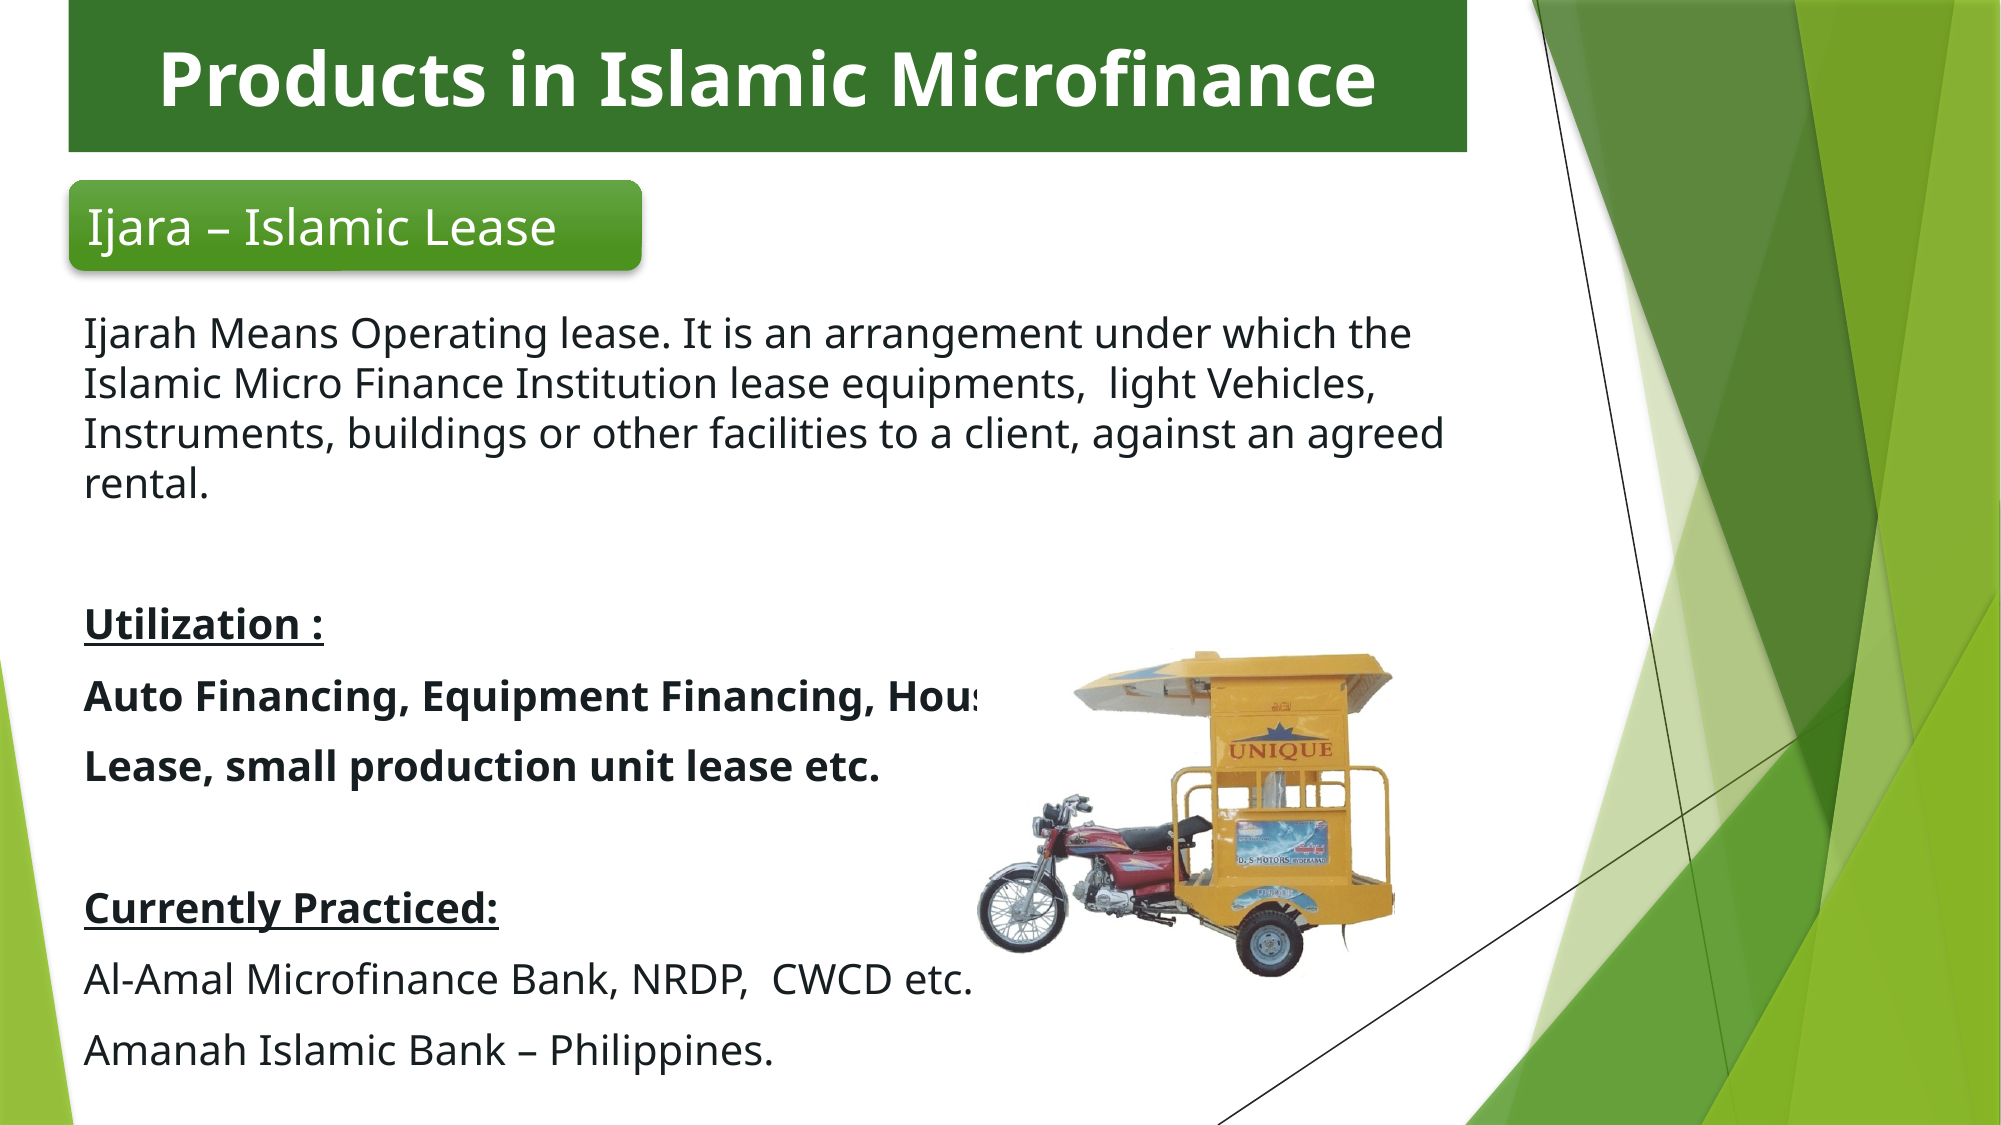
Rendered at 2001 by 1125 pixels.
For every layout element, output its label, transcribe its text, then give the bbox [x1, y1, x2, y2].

picture [977, 647, 1395, 979]
title Products in Islamic Microfinance [68, 0, 1468, 153]
list Ijarah Means Operating lease. It is an arrangement under which the Islamic Micro Finance Institution lease equipments, light Vehicles, Instruments, buildings or other facilities to a client, against an agreed rental. Utilization : Auto Financing, Equipment Financing, House Lease, small production unit lease etc. Currently Practiced: Al-Amal Microfinance Bank, NRDP, CWCD etc. Amanah Islamic Bank – Philippines. [68, 299, 1527, 1050]
text_box Ijara – Islamic Lease [68, 180, 642, 271]
